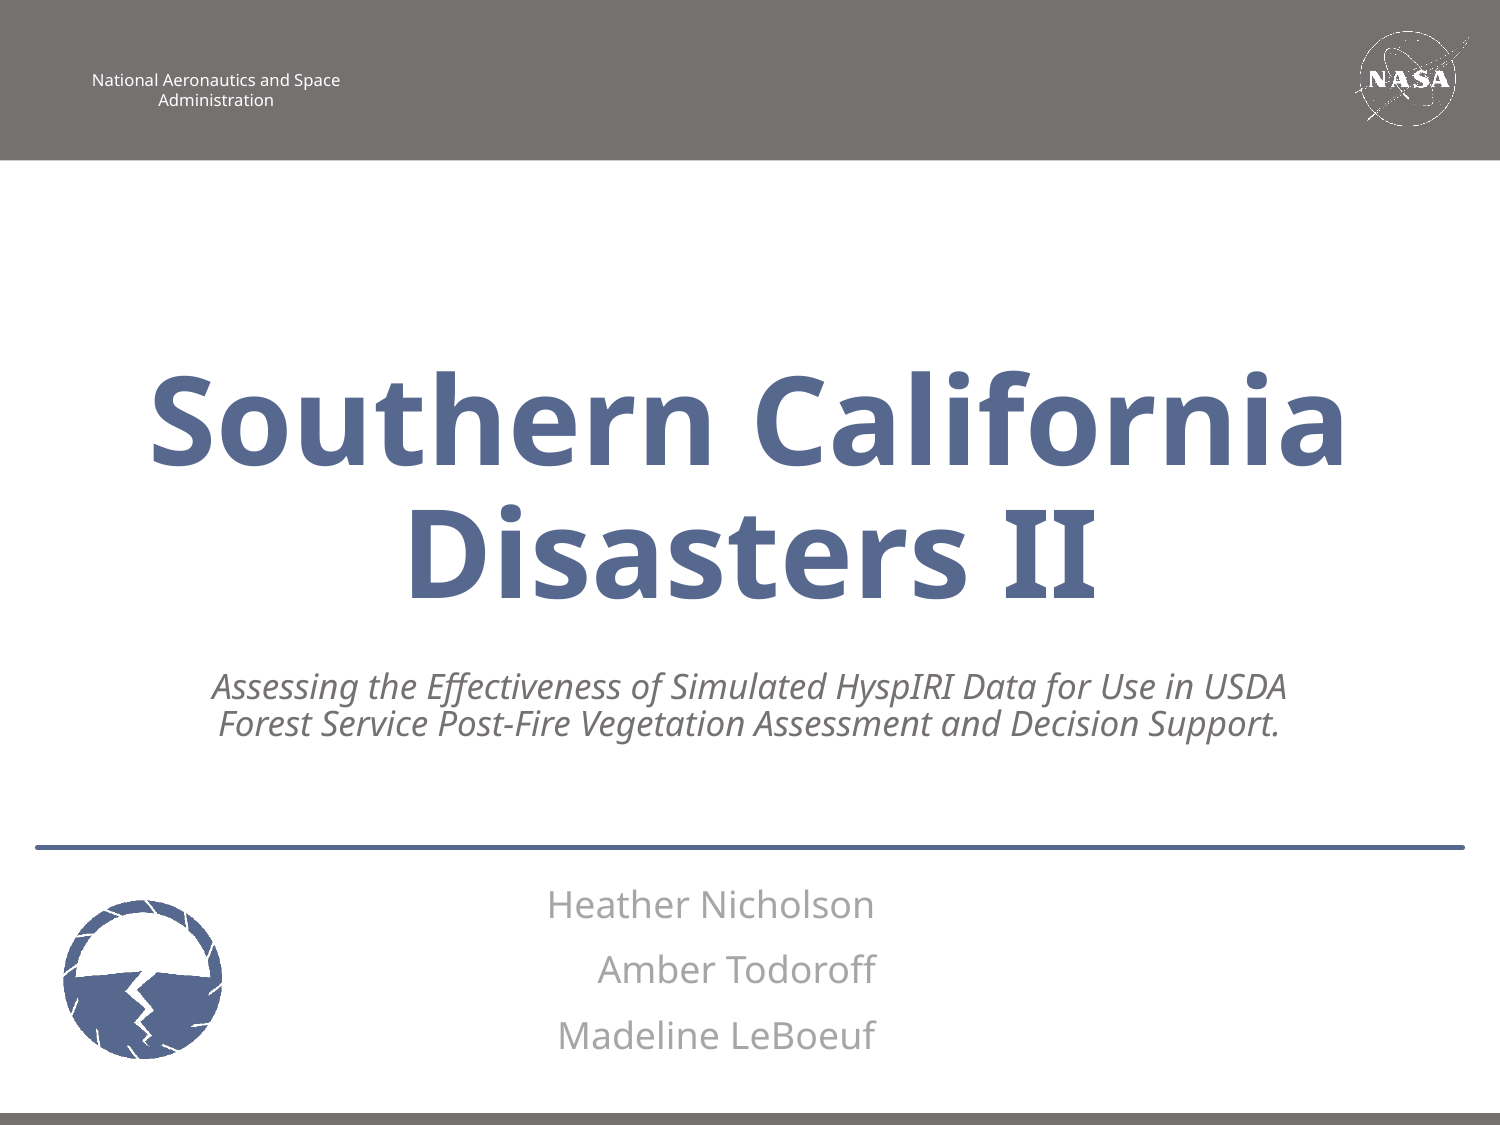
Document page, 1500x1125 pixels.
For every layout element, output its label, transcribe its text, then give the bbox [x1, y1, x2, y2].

picture [59, 896, 226, 1063]
list Assessing the Effectiveness of Simulated HyspIRI Data for Use in USDA Forest Service Post-Fire Vegetation Assessment and Decision Support. [187, 661, 1313, 783]
list Madeline LeBoeuf [368, 1009, 891, 1071]
picture [1332, 0, 1487, 170]
list Heather Nicholson [368, 878, 891, 940]
list Amber Todoroff [368, 943, 891, 1005]
list Southern California Disasters II [112, 233, 1388, 633]
